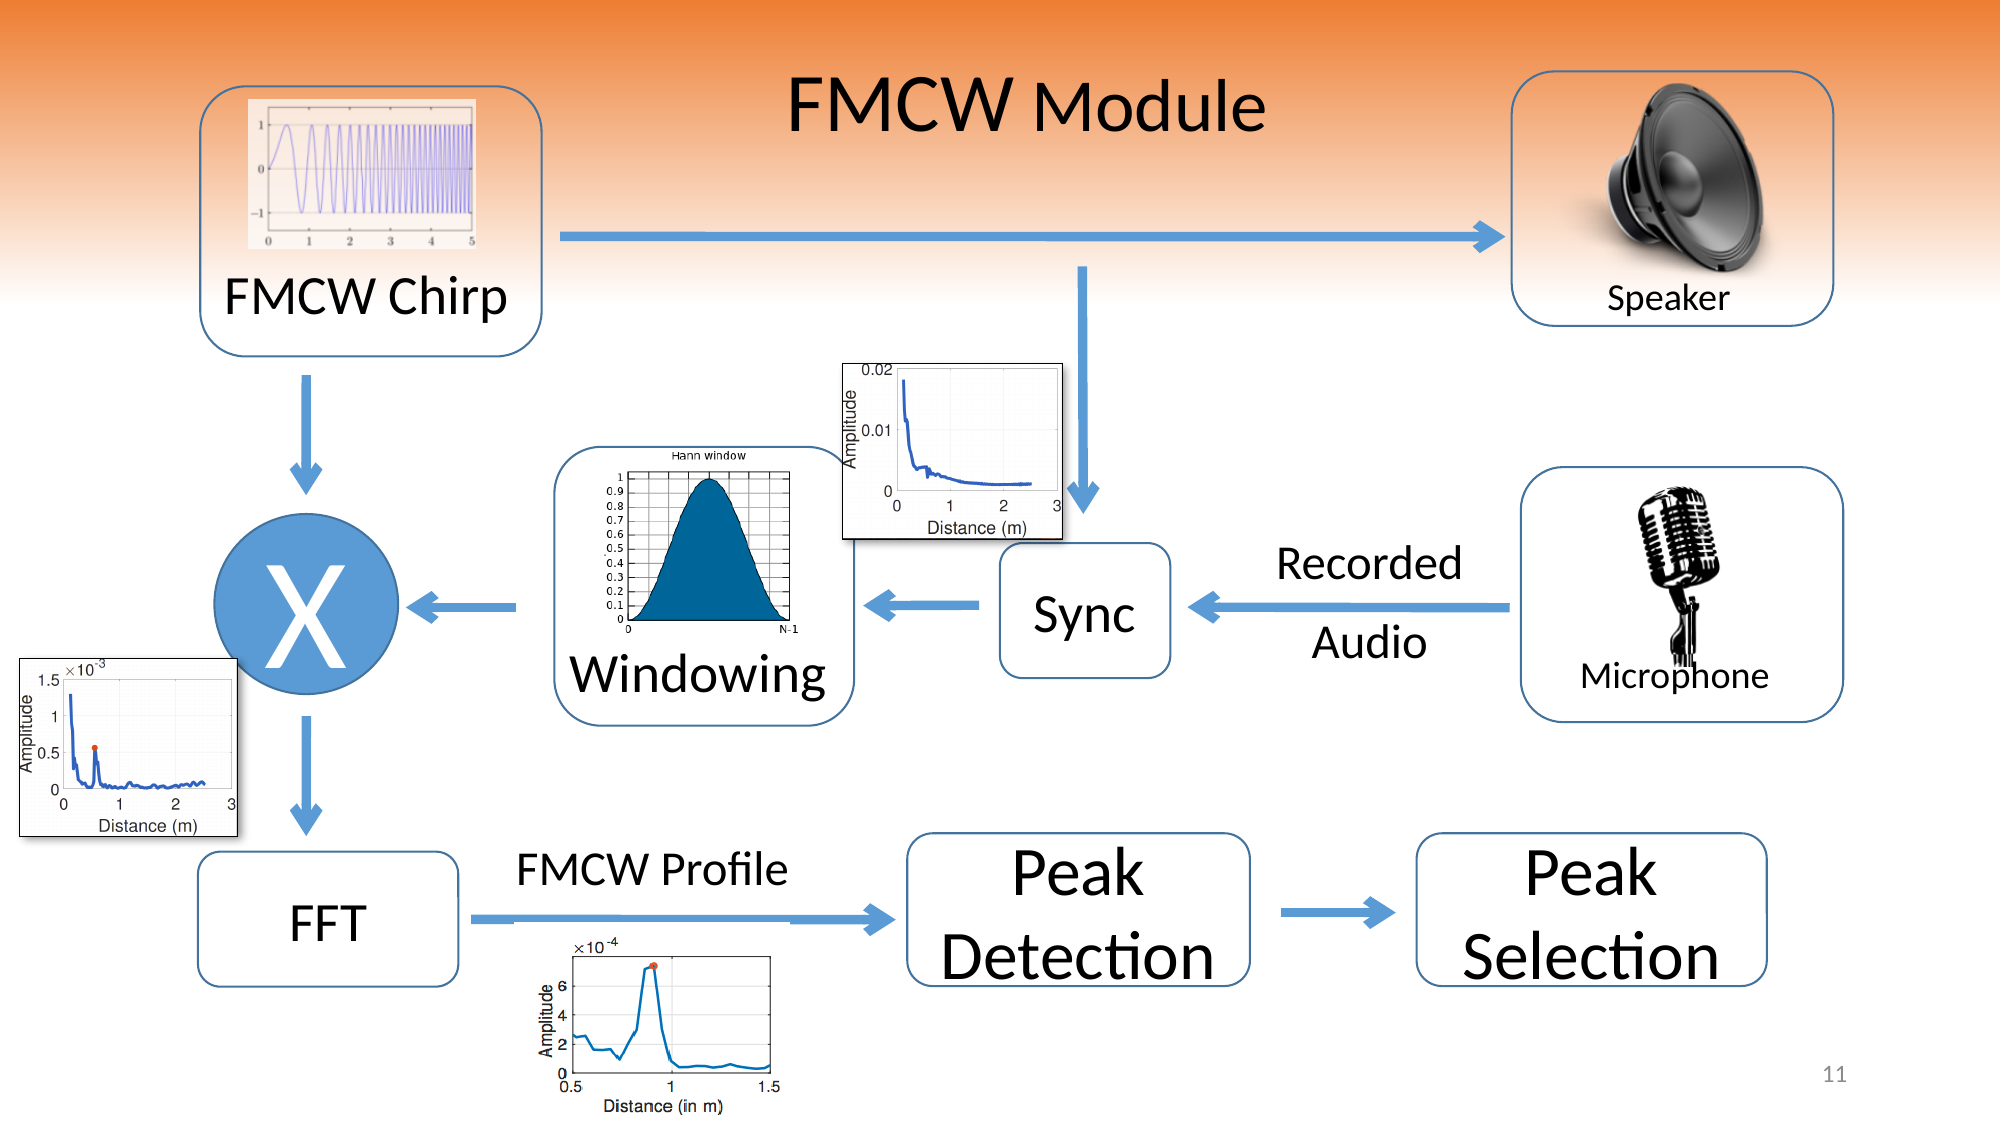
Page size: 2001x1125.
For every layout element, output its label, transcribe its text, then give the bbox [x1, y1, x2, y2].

picture [514, 922, 790, 1121]
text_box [1416, 833, 1767, 987]
picture [842, 363, 1063, 539]
text_box FMCW Module [771, 40, 1284, 156]
text_box Recorded Audio [1261, 608, 1479, 676]
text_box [1520, 467, 1844, 723]
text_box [907, 833, 1250, 987]
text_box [197, 851, 735, 987]
picture [19, 658, 237, 837]
text_box Recorded Audio [1261, 523, 1479, 607]
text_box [541, 446, 855, 743]
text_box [200, 86, 542, 357]
slide_number 11 [1412, 1042, 1863, 1103]
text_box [1511, 71, 1834, 327]
text_box X [213, 512, 400, 696]
text_box FMCW Profile [501, 829, 805, 903]
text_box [999, 543, 1171, 679]
